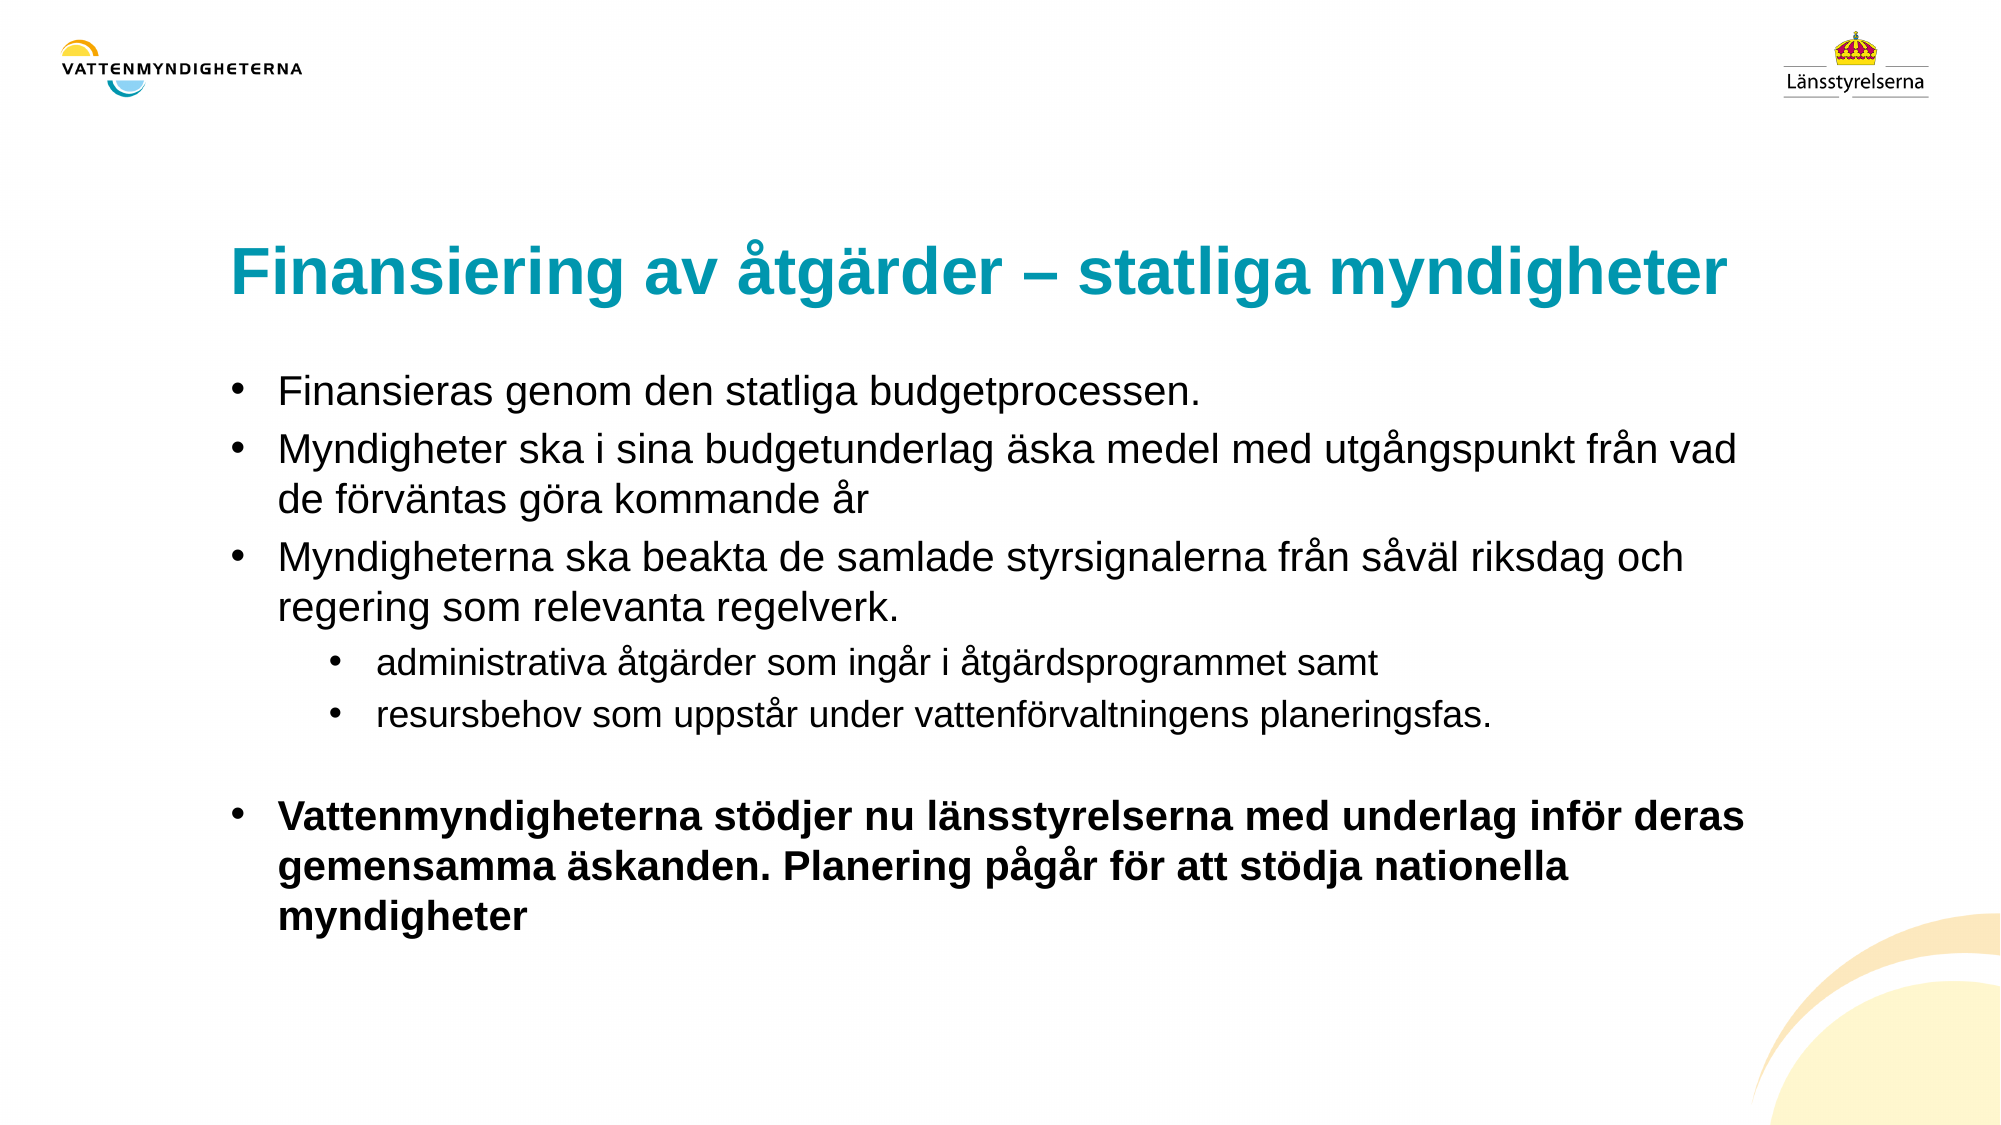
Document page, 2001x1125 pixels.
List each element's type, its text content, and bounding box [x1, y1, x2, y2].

list Finansieras genom den statliga budgetprocessen. Myndigheter ska i sina budgetunderlag äska medel med utgångspunkt från vad de förväntas göra kommande år Myndigheterna ska beakta de samlade styrsignalerna från såväl riksdag och regering som relevanta regelverk. administrativa åtgärder som ingår i åtgärdsprogrammet samt resursbehov som uppstår under vattenförvaltningens planeringsfas. Vattenmyndigheterna stödjer nu länsstyrelserna med underlag inför deras gemensamma äskanden. Planering pågår för att stödja nationella myndigheter [215, 355, 1807, 937]
picture [0, 0, 2001, 1125]
title Finansiering av åtgärder – statliga myndigheter [215, 217, 1807, 319]
